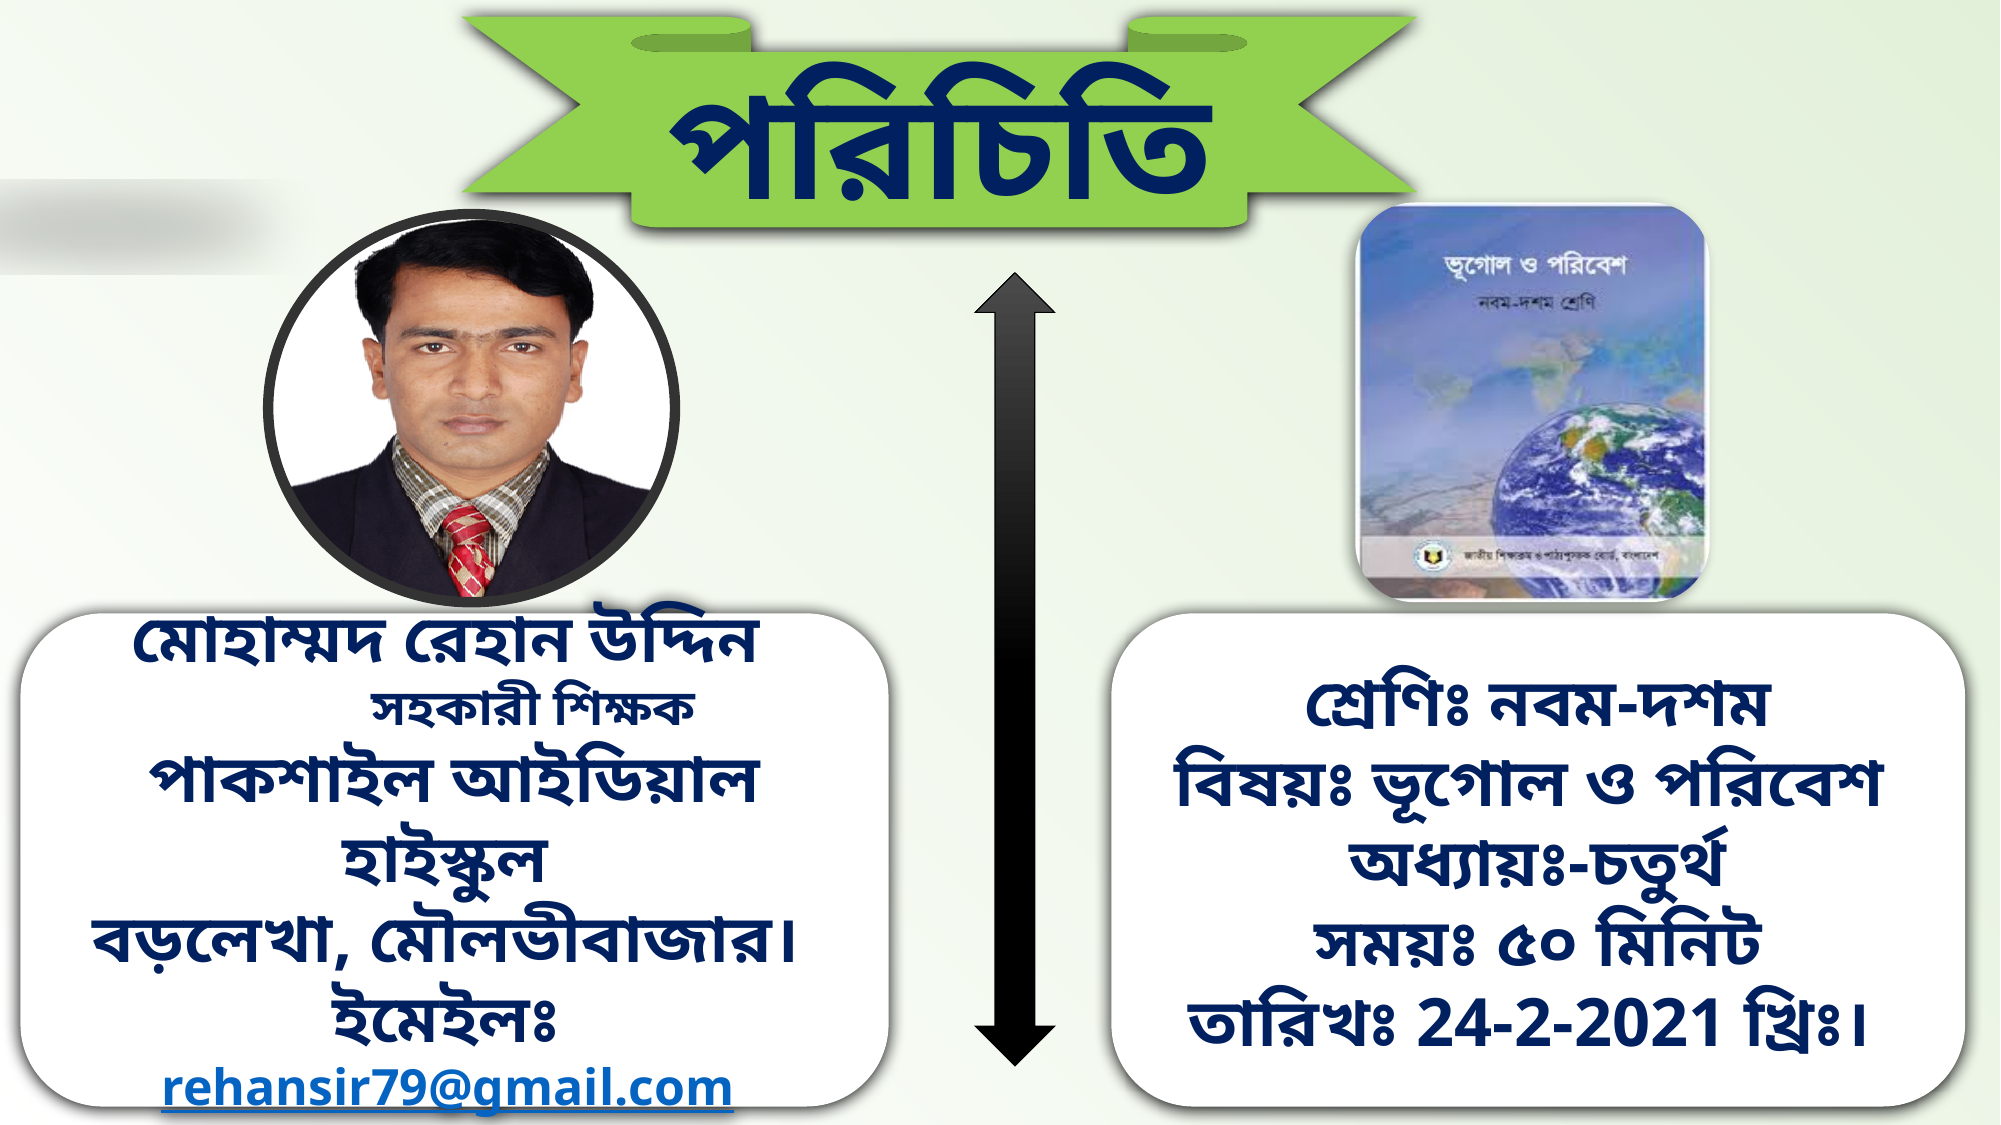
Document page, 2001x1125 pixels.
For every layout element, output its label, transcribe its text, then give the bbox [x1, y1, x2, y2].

picture [268, 214, 675, 603]
picture [1355, 202, 1710, 603]
text_box পরিচিতি [458, 15, 1421, 229]
text_box শ্রেণিঃ নবম-দশম বিষয়ঃ ভূগোল ও পরিবেশ অধ্যায়ঃ-চতুর্থ সময়ঃ ৫০ মিনিট তারিখঃ 24-2-2021 খ্রিঃ। [1110, 612, 1967, 1108]
text_box মোহাম্মদ রেহান উদ্দিন সহকারী শিক্ষক পাকশাইল আইডিয়াল হাইস্কুল বড়লেখা, মৌলভীবাজার। ইমেইলঃ rehansir79@gmail.com [19, 612, 890, 1108]
text_box [973, 271, 1056, 1067]
